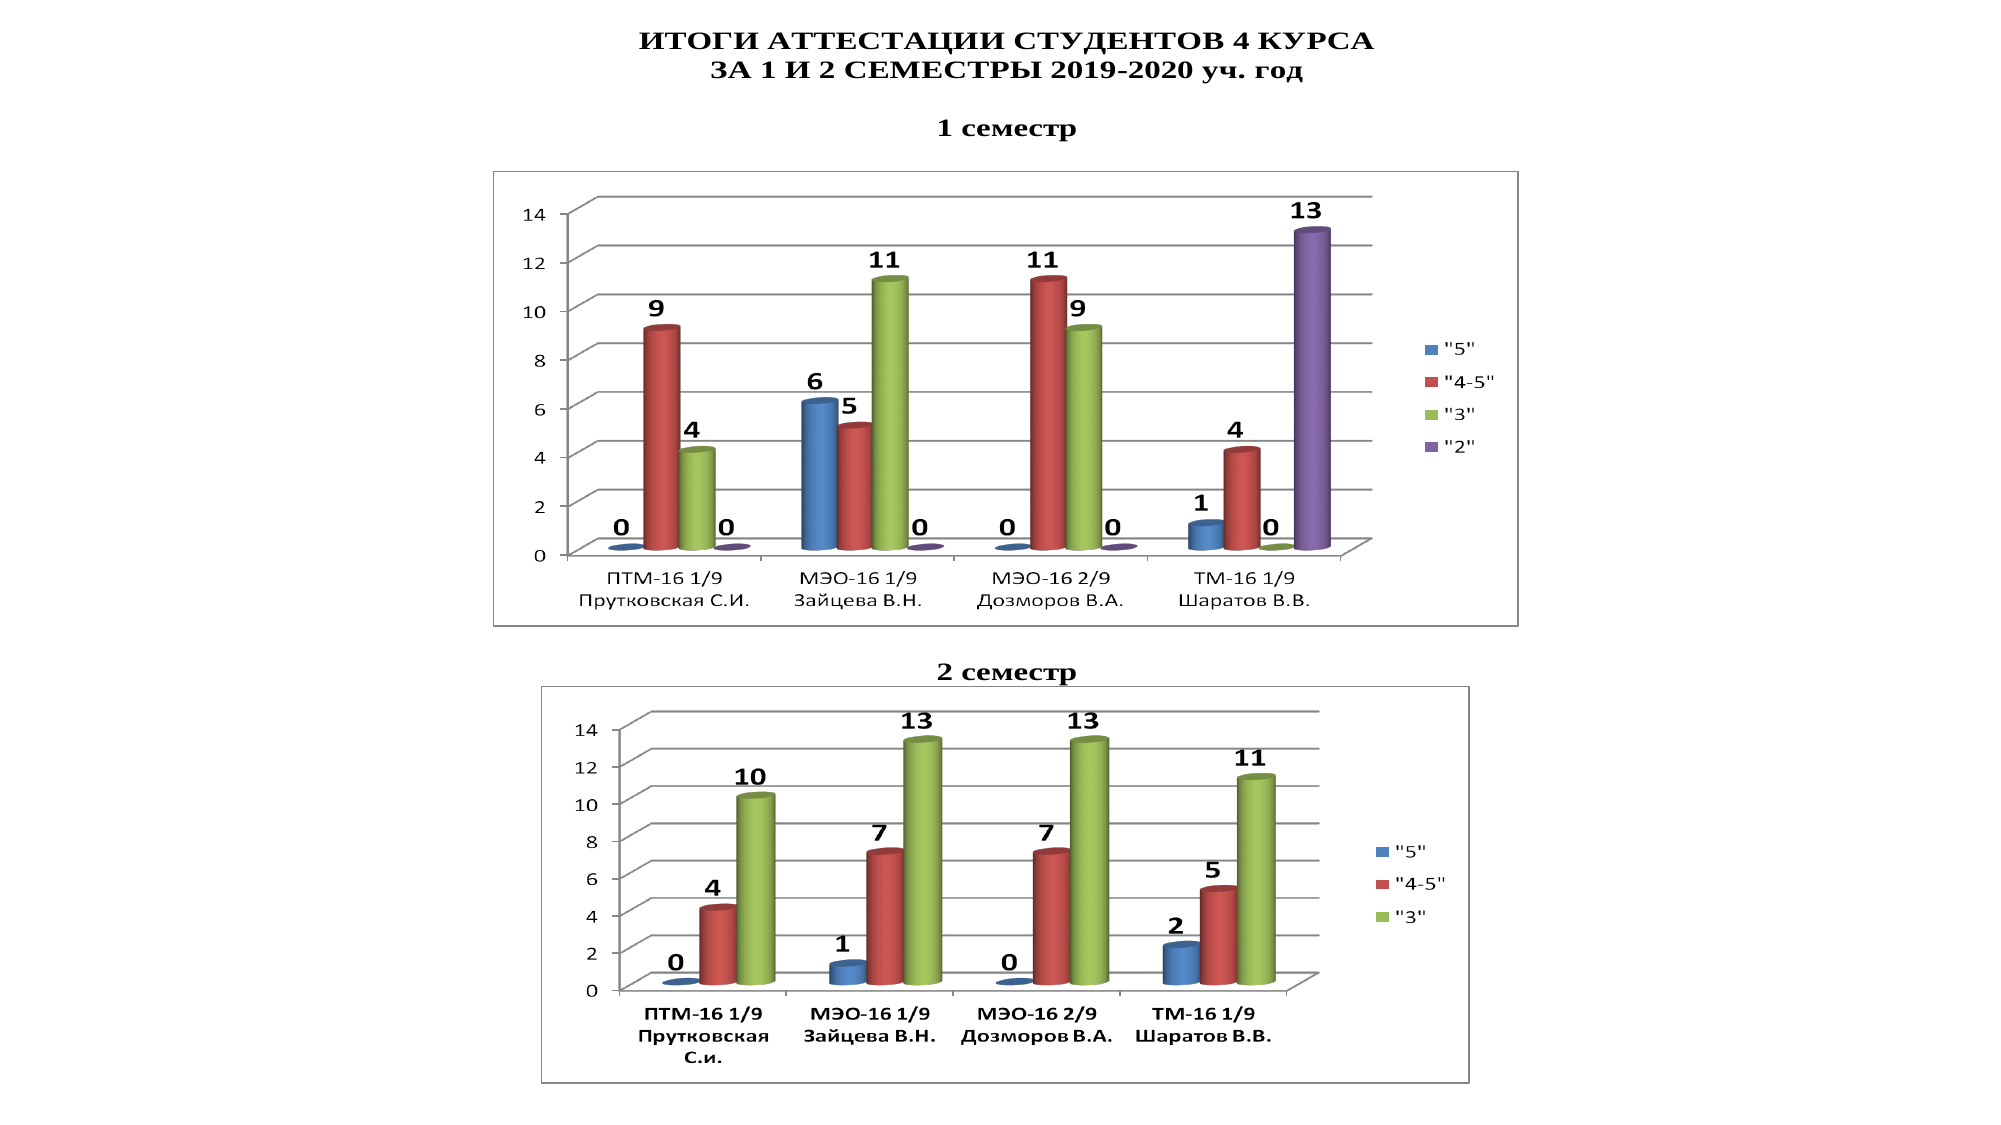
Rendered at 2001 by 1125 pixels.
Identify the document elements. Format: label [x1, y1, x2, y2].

picture [368, 26, 1646, 1087]
